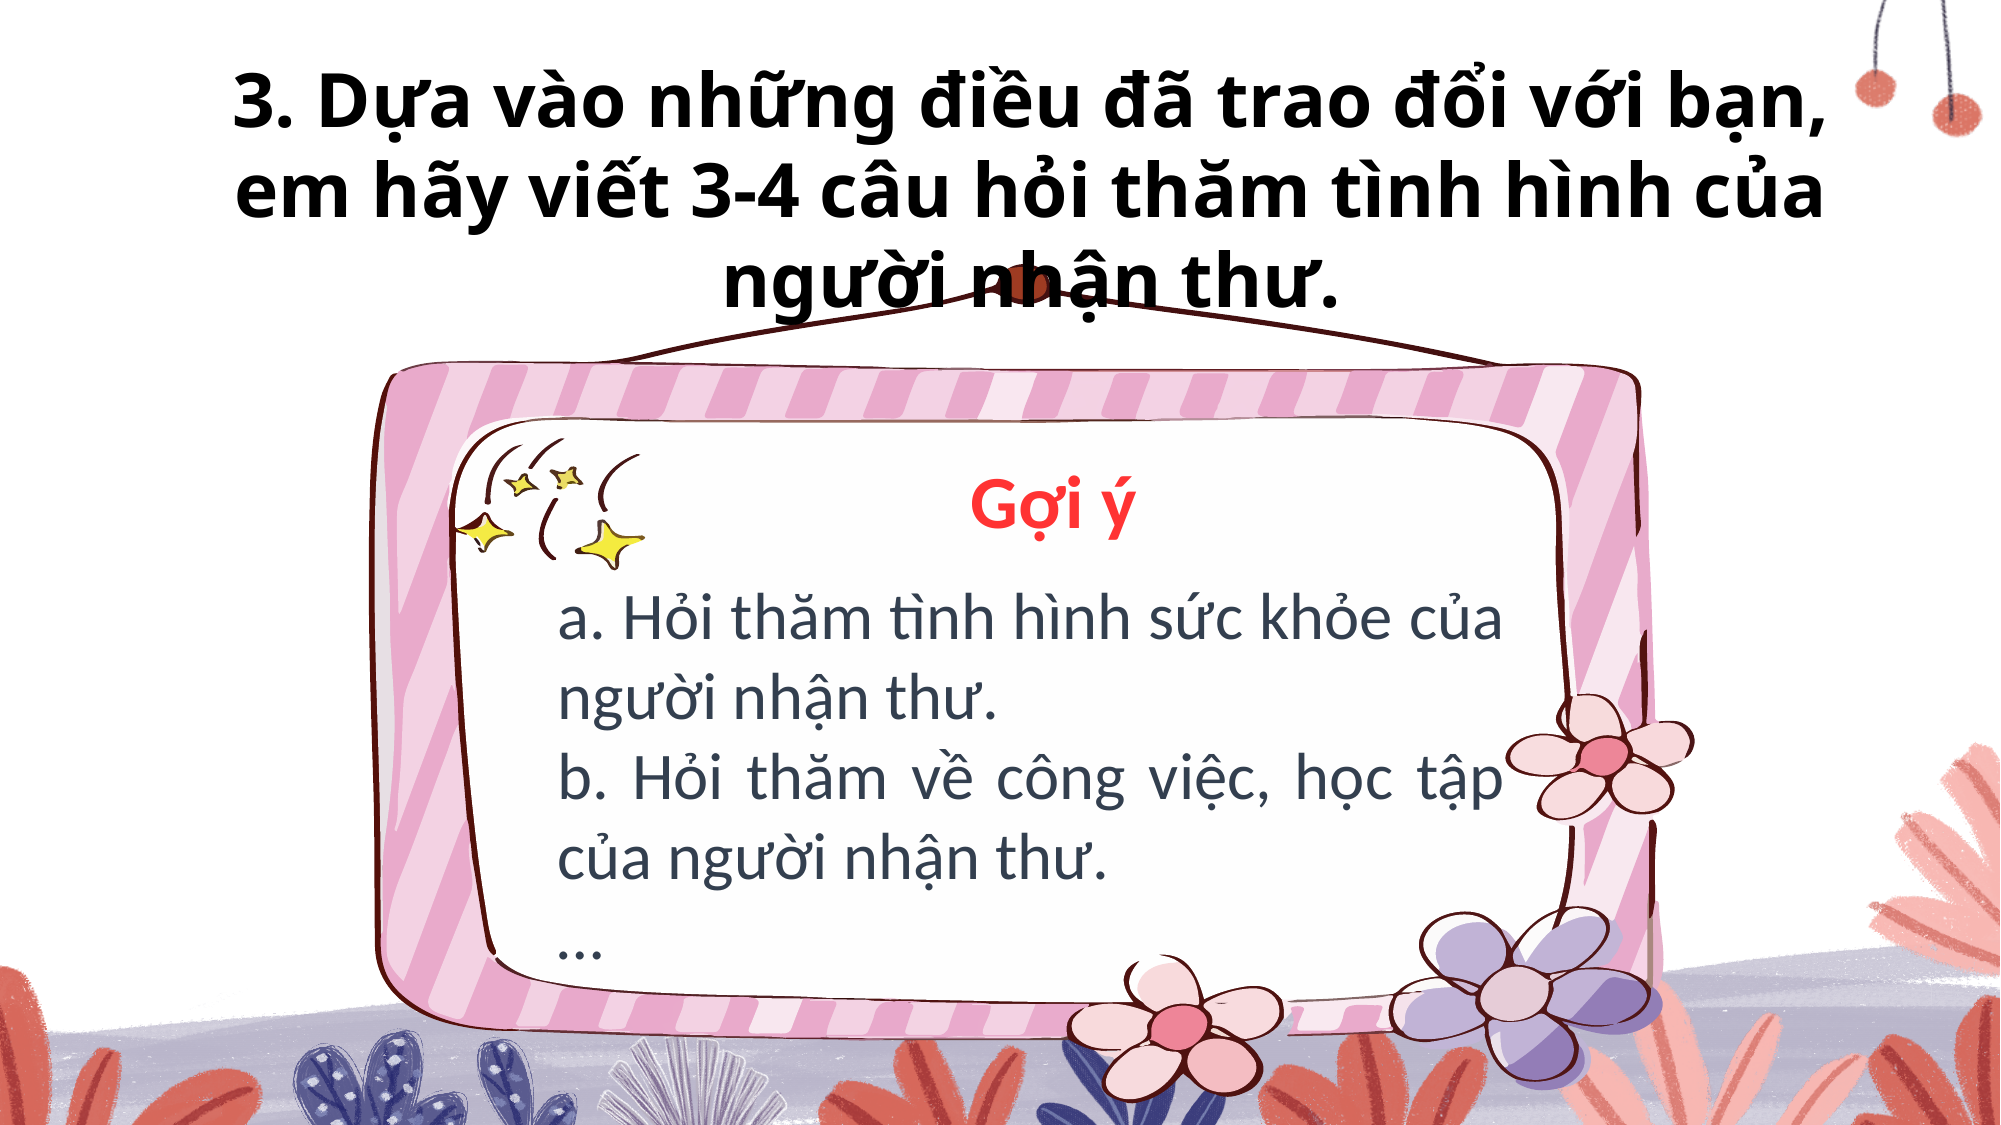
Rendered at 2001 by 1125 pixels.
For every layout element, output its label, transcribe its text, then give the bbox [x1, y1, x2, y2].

picture [1854, 0, 1984, 139]
text_box 3. Dựa vào những điều đã trao đổi với bạn, em hãy viết 3-4 câu hỏi thăm tình hình của người nhận thư. [211, 45, 1852, 330]
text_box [368, 263, 1695, 1104]
picture [0, 741, 2000, 1125]
text_box [450, 217, 1484, 263]
